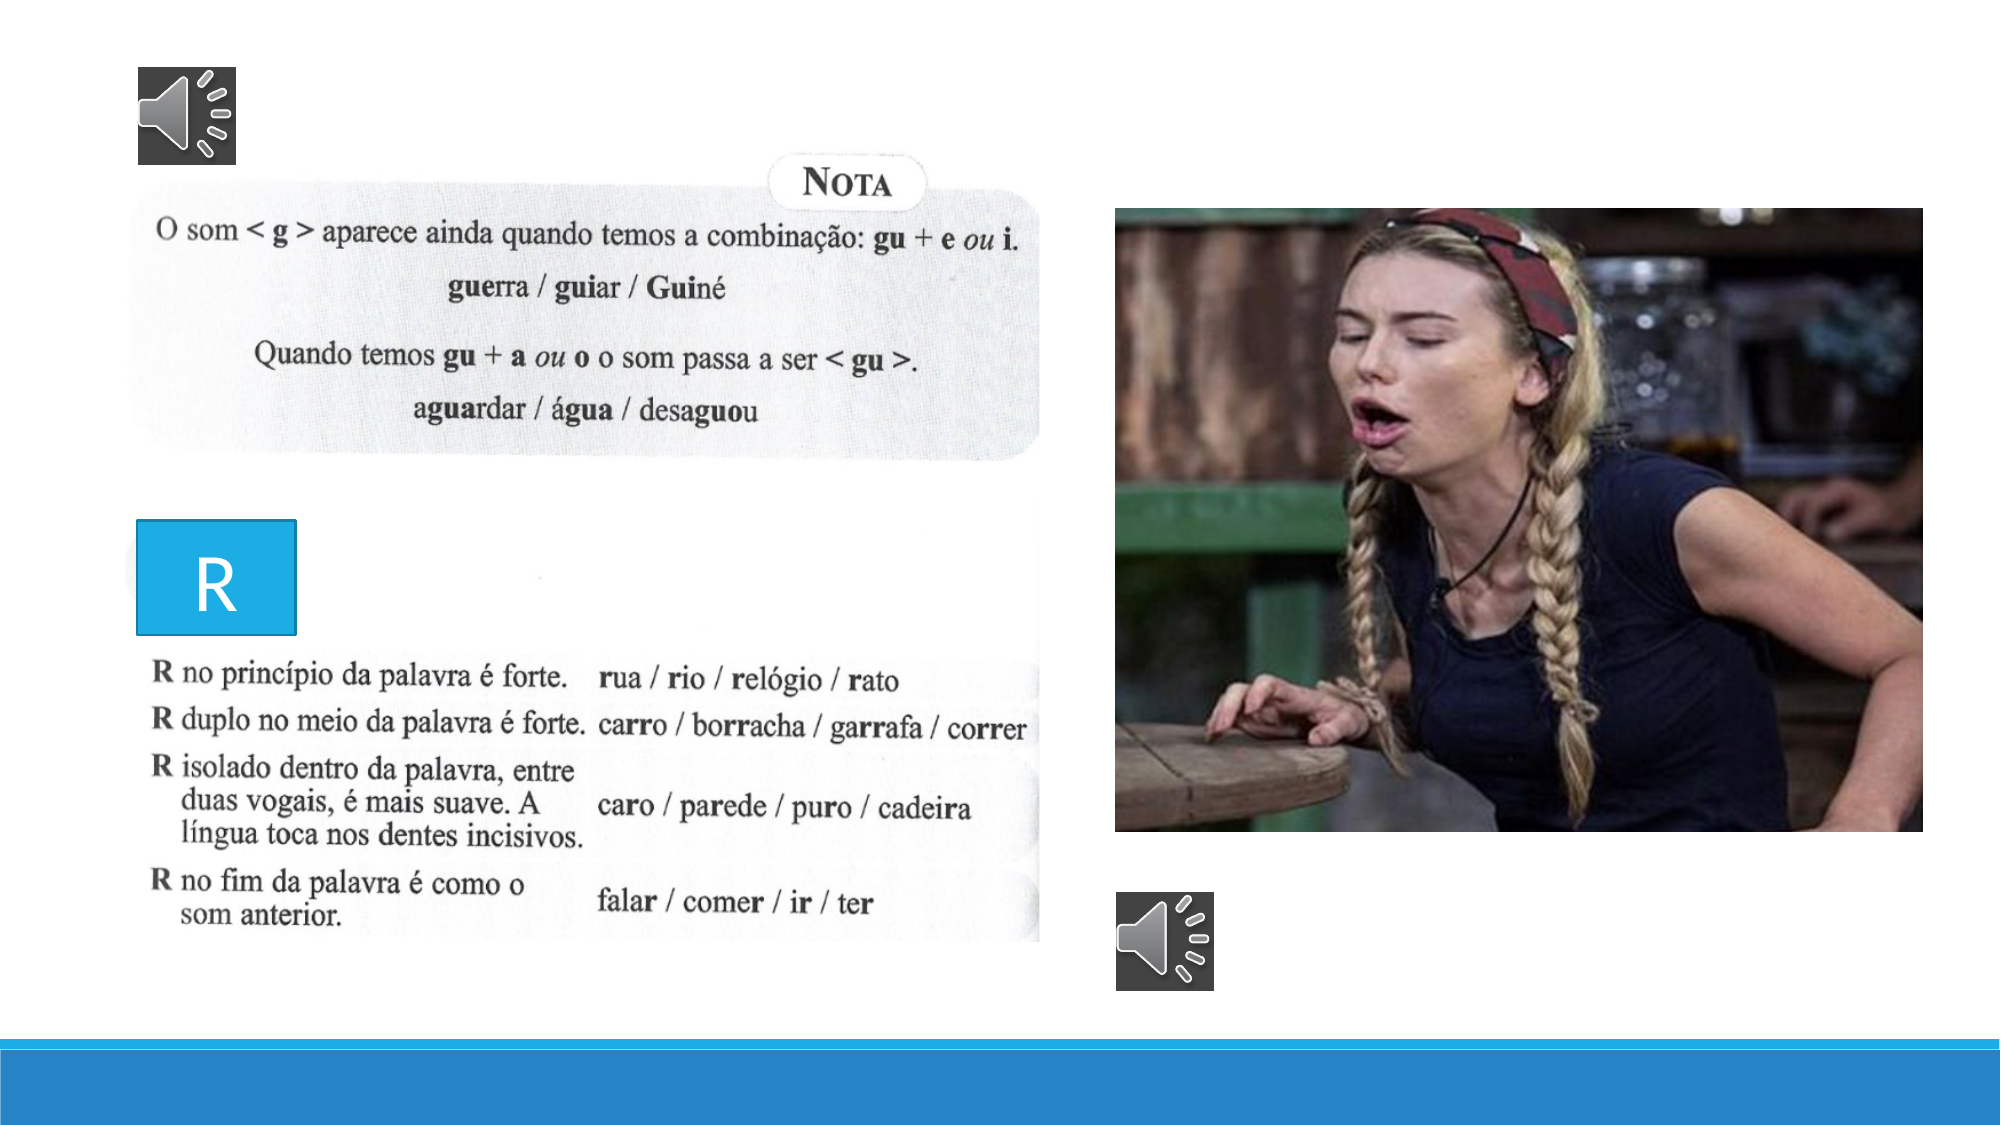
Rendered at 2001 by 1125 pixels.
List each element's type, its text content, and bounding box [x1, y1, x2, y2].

picture [60, 65, 238, 942]
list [145, 47, 955, 1027]
picture [1114, 890, 1216, 992]
text_box R [136, 519, 142, 636]
picture [955, 132, 1040, 942]
picture [1114, 208, 1924, 833]
